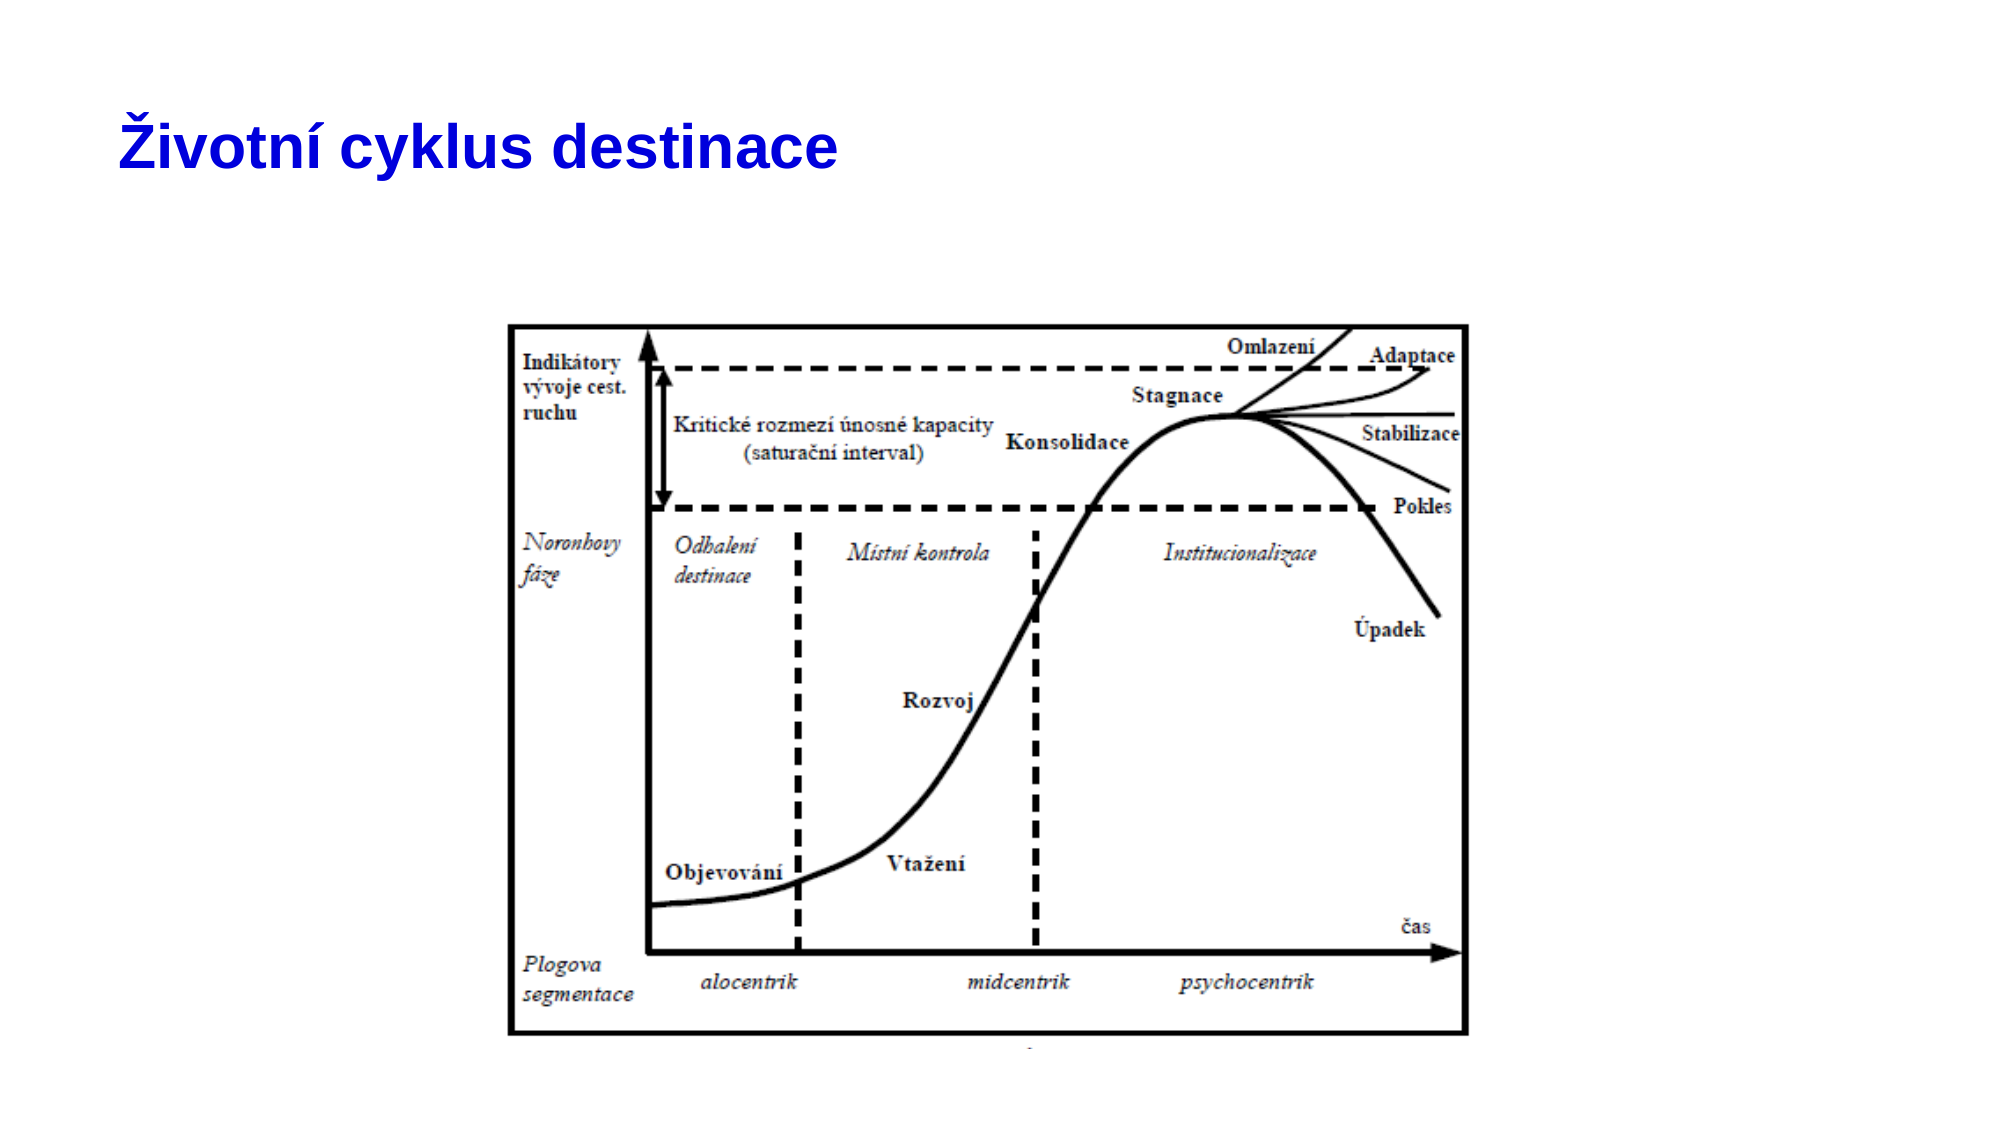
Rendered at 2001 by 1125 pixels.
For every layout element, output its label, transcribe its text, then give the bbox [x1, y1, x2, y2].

picture [479, 302, 1484, 1049]
title Životní cyklus destinace [118, 118, 1883, 193]
